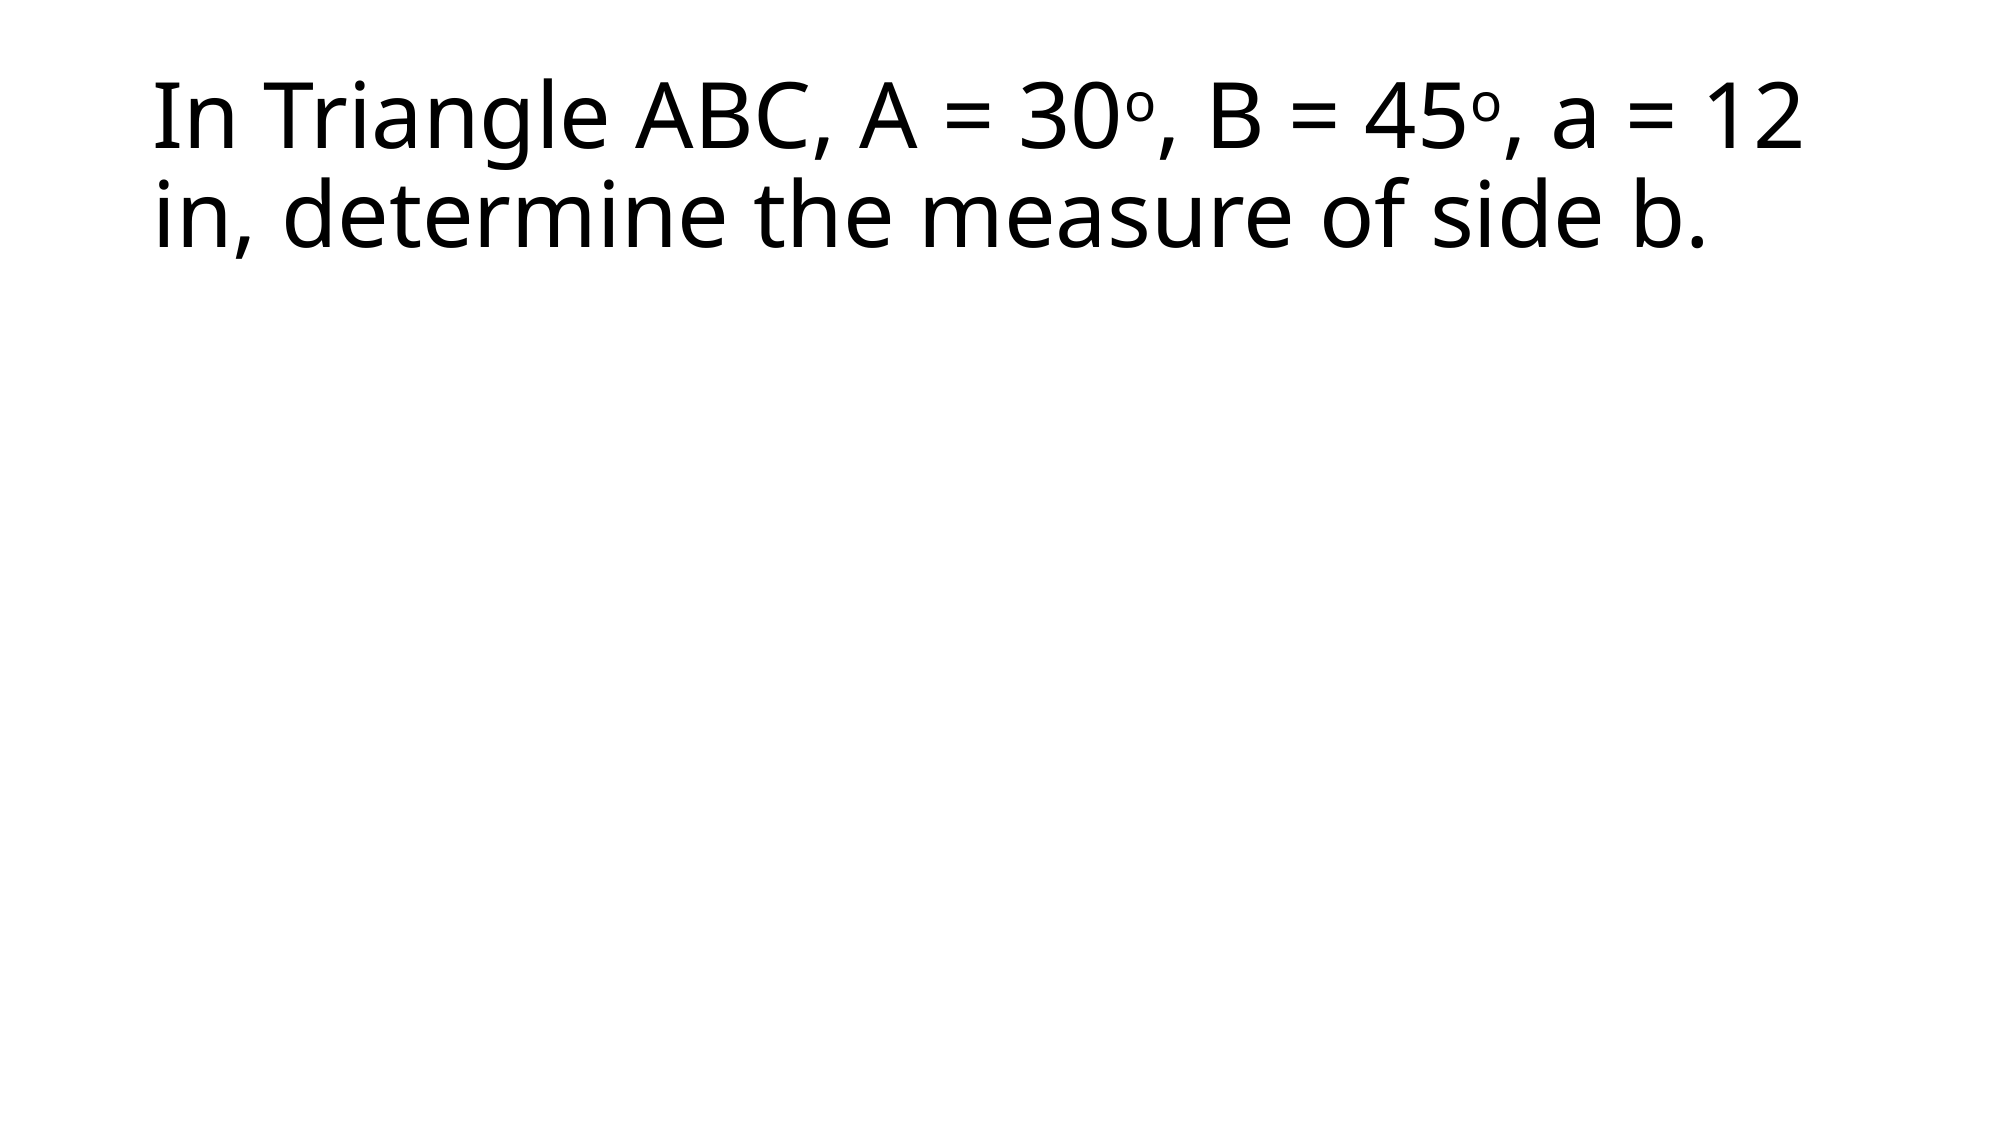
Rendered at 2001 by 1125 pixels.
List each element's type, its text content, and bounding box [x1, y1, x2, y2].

title In Triangle ABC, A = 30o, B = 45o, a = 12 in, determine the measure of side b. [137, 59, 1863, 278]
